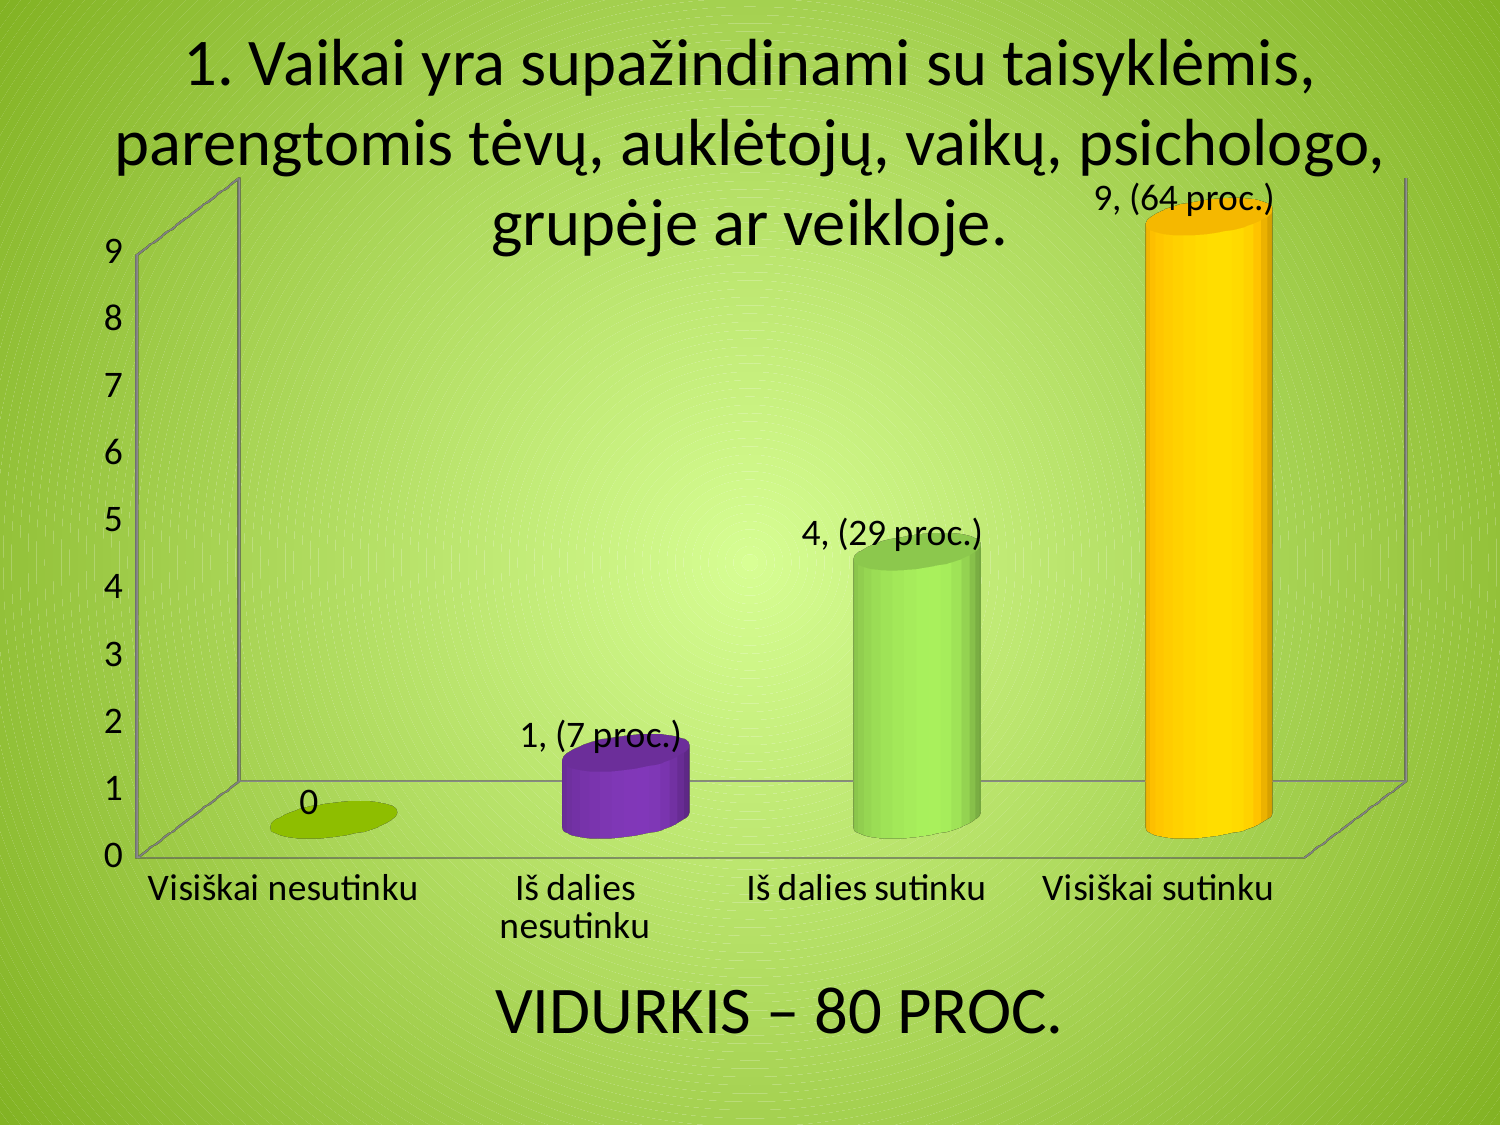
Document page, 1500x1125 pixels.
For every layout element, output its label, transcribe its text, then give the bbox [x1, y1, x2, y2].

title 1. Vaikai yra supažindinami su taisyklėmis, parengtomis tėvų, auklėtojų, vaikų, psichologo, grupėje ar veikloje. [75, 45, 1425, 160]
text_box VIDURKIS – 80 PROC. [135, 974, 1424, 1054]
chart [76, 160, 1436, 965]
